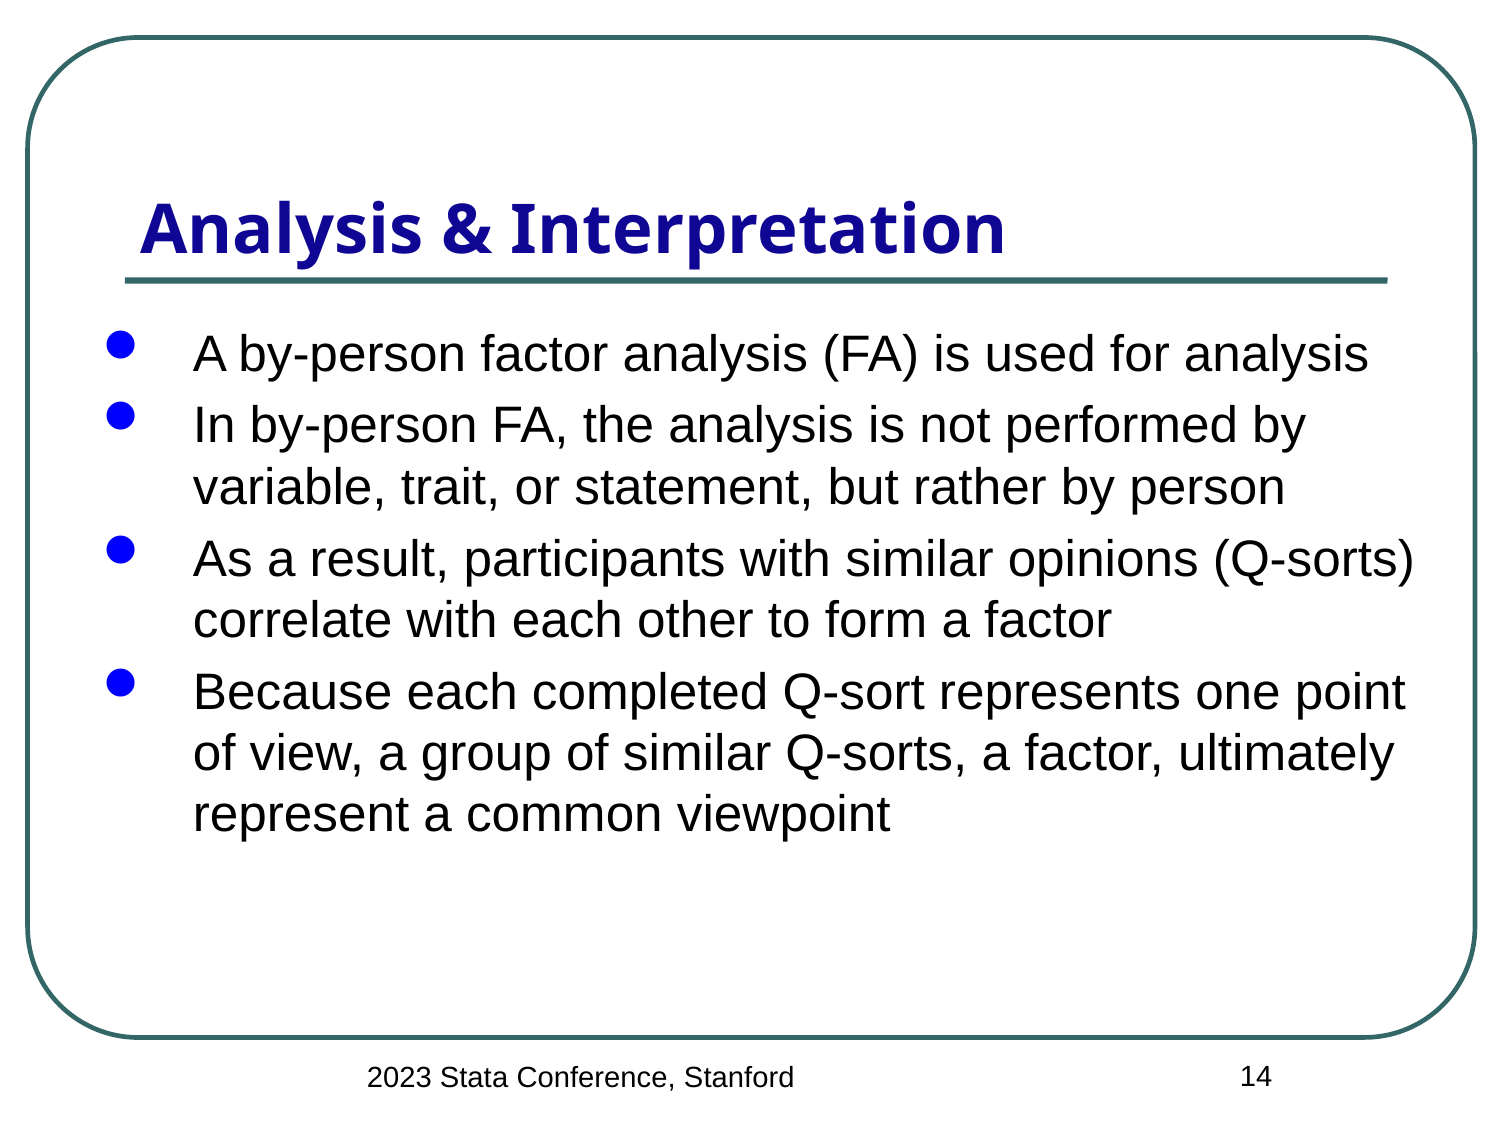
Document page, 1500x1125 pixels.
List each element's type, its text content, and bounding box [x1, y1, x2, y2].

title Analysis & Interpretation [125, 87, 1388, 275]
list A by-person factor analysis (FA) is used for analysis In by-person FA, the analysis is not performed by variable, trait, or statement, but rather by person As a result, participants with similar opinions (Q-sorts) correlate with each other to form a factor Because each completed Q-sort represents one point of view, a group of similar Q-sorts, a factor, ultimately represent a common viewpoint [87, 312, 1450, 1013]
slide_number 14 [1125, 1050, 1388, 1125]
footer 2023 Stata Conference, Stanford [137, 1050, 1025, 1125]
